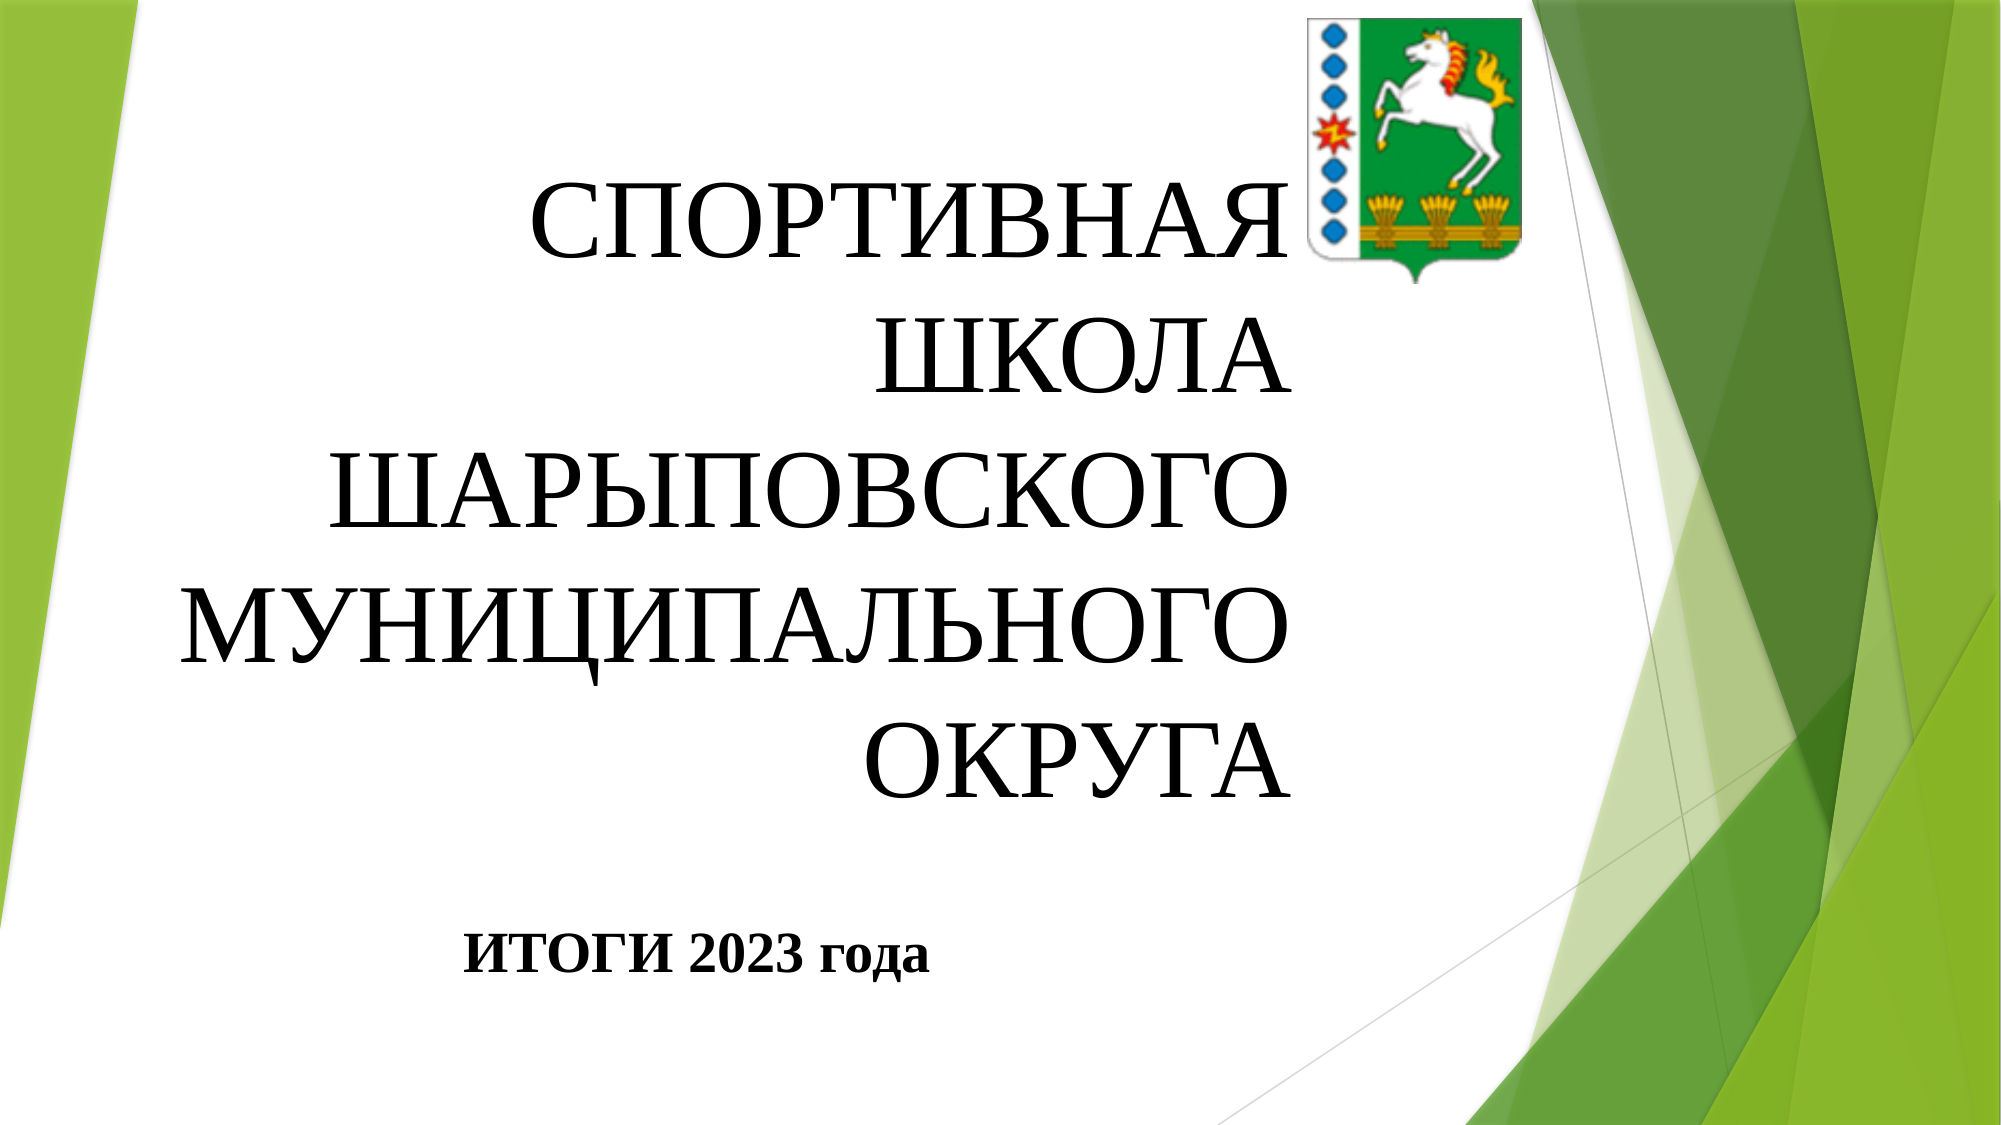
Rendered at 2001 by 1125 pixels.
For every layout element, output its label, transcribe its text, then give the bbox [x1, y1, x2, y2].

title СПОРТИВНАЯ ШКОЛА ШАРЫПОВСКОГО МУНИЦИПАЛЬНОГО ОКРУГА [127, 137, 1308, 709]
subtitle ИТОГИ 2023 года [60, 907, 1335, 1027]
picture [1306, 17, 1522, 285]
